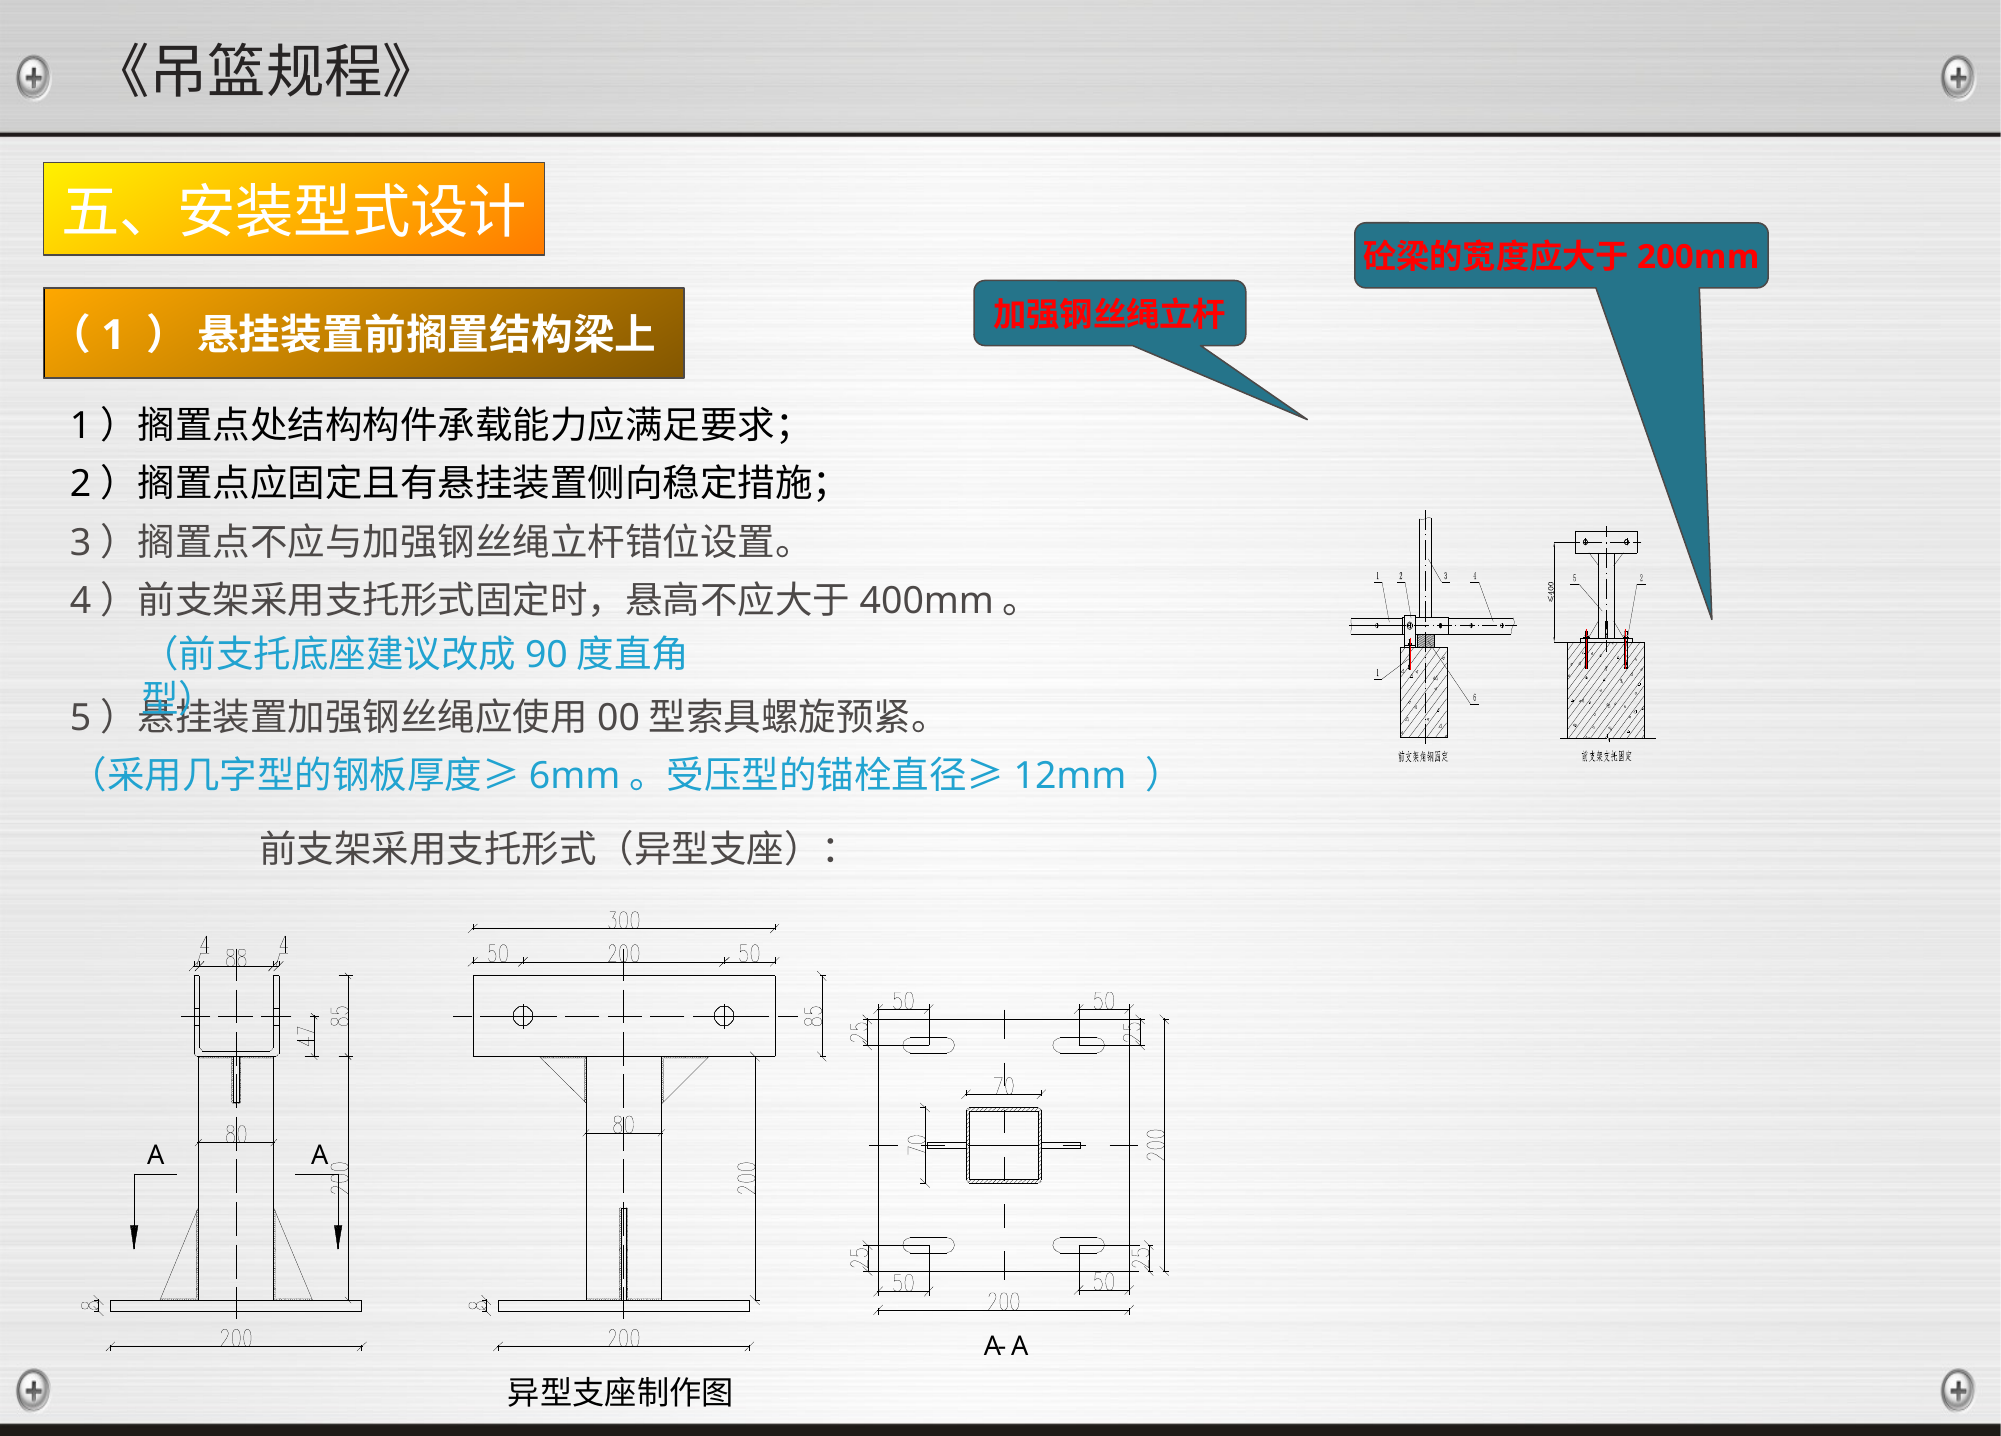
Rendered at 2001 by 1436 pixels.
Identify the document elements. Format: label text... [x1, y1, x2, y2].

text_box （1 ） 悬挂装置前搁置结构梁上 [43, 287, 684, 379]
text_box 前支架采用支托形式（异型支座）： [244, 817, 875, 878]
text_box 加强钢丝绳立杆 [973, 280, 1246, 346]
text_box 《吊篮规程》 [76, 26, 505, 112]
picture [0, 0, 2001, 1436]
text_box 1）搁置点处结构构件承载能力应满足要求； 2）搁置点应固定且有悬挂装置侧向稳定措施； 3）搁置点不应与加强钢丝绳立杆错位设置。 4）前支架采用支托形式固定时，悬高不应大于400mm。 5）悬挂装置加强钢丝绳应使用00型索具螺旋预紧。 （采用几字型的钢板厚度≥6mm。受压型的锚栓直径≥12mm ） [55, 379, 1065, 804]
text_box 五、安装型式设计 [43, 162, 545, 256]
text_box （前支托底座建议改成90度直角型） [126, 622, 775, 728]
text_box 砼梁的宽度应大于200mm [1354, 222, 1769, 314]
